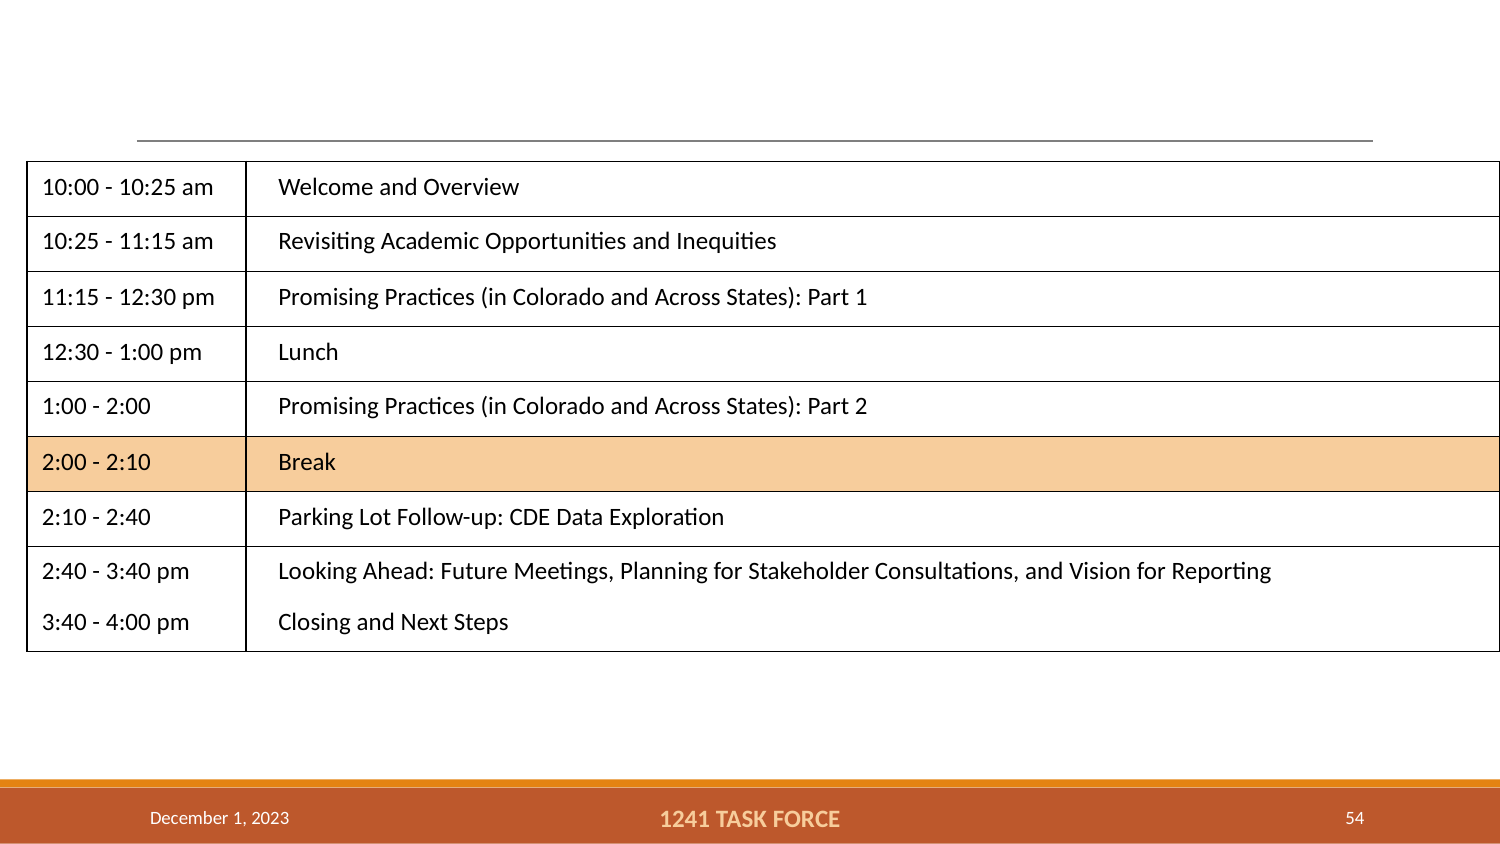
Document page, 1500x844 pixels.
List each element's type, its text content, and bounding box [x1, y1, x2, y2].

table_cell 2:00 - 2:10 [28, 437, 245, 491]
table_header 10:00 - 10:25 am [28, 162, 245, 216]
slide_number 54 [1218, 794, 1380, 840]
table_cell Promising Practices (in Colorado and Across States): Part 2 [247, 382, 1499, 436]
table_cell Looking Ahead: Future Meetings, Planning for Stakeholder Consultations, and Vision for Reporting Closing and Next Steps [247, 547, 1499, 651]
table_cell Revisiting Academic Opportunities and Inequities [247, 217, 1499, 271]
table_cell Parking Lot Follow-up: CDE Data Exploration [247, 492, 1499, 546]
table_cell Break [247, 437, 1499, 491]
table_cell 10:25 - 11:15 am [28, 217, 245, 271]
table_cell 12:30 - 1:00 pm [28, 327, 245, 381]
table_header Welcome and Overview [247, 162, 1499, 216]
table_cell 2:10 - 2:40 [28, 492, 245, 546]
table_cell 2:40 - 3:40 pm 3:40 - 4:00 pm [28, 547, 245, 651]
table_cell Lunch [247, 327, 1499, 381]
table_cell Promising Practices (in Colorado and Across States): Part 1 [247, 272, 1499, 326]
table_cell 1:00 - 2:00 [28, 382, 245, 436]
footer 1241 TASK FORCE [453, 794, 1047, 840]
table_cell 11:15 - 12:30 pm [28, 272, 245, 326]
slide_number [135, 794, 440, 840]
